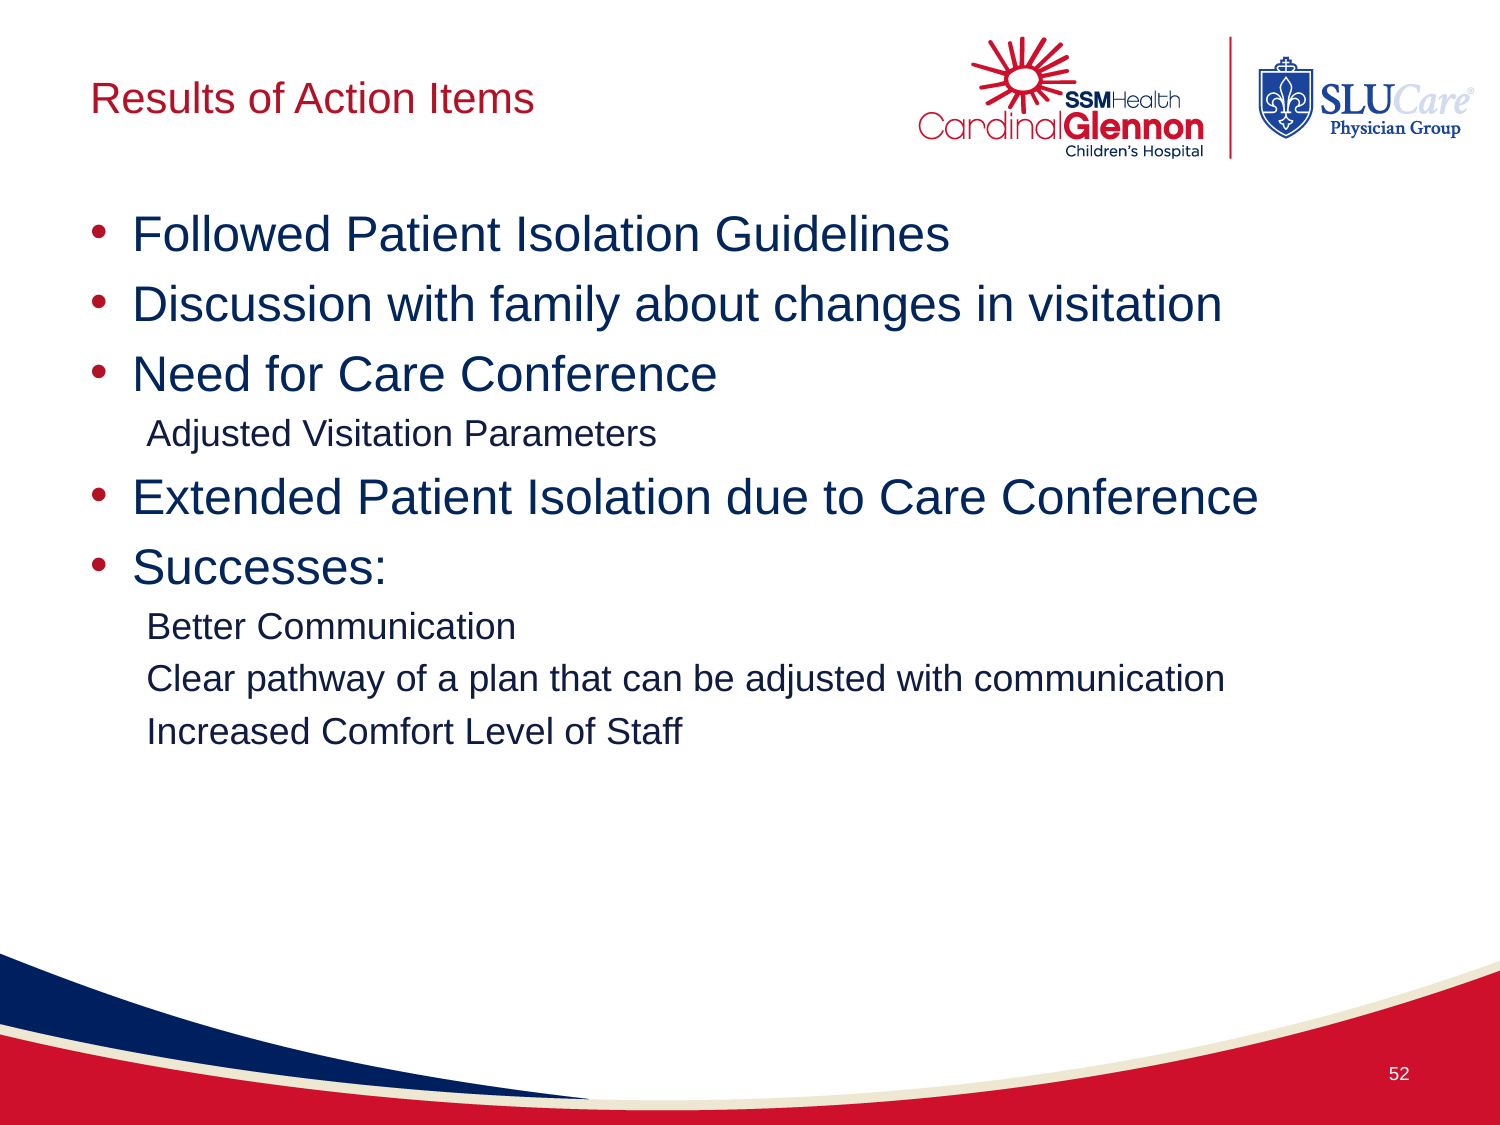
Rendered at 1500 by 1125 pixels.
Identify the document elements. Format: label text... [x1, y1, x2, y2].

slide_number 52 [1074, 1042, 1425, 1103]
list Followed Patient Isolation Guidelines Discussion with family about changes in visitation Need for Care Conference Adjusted Visitation Parameters Extended Patient Isolation due to Care Conference Successes: Better Communication Clear pathway of a plan that can be adjusted with communication Increased Comfort Level of Staff [75, 194, 1425, 1005]
picture [0, 0, 1500, 1125]
title Results of Action Items [75, 34, 900, 158]
